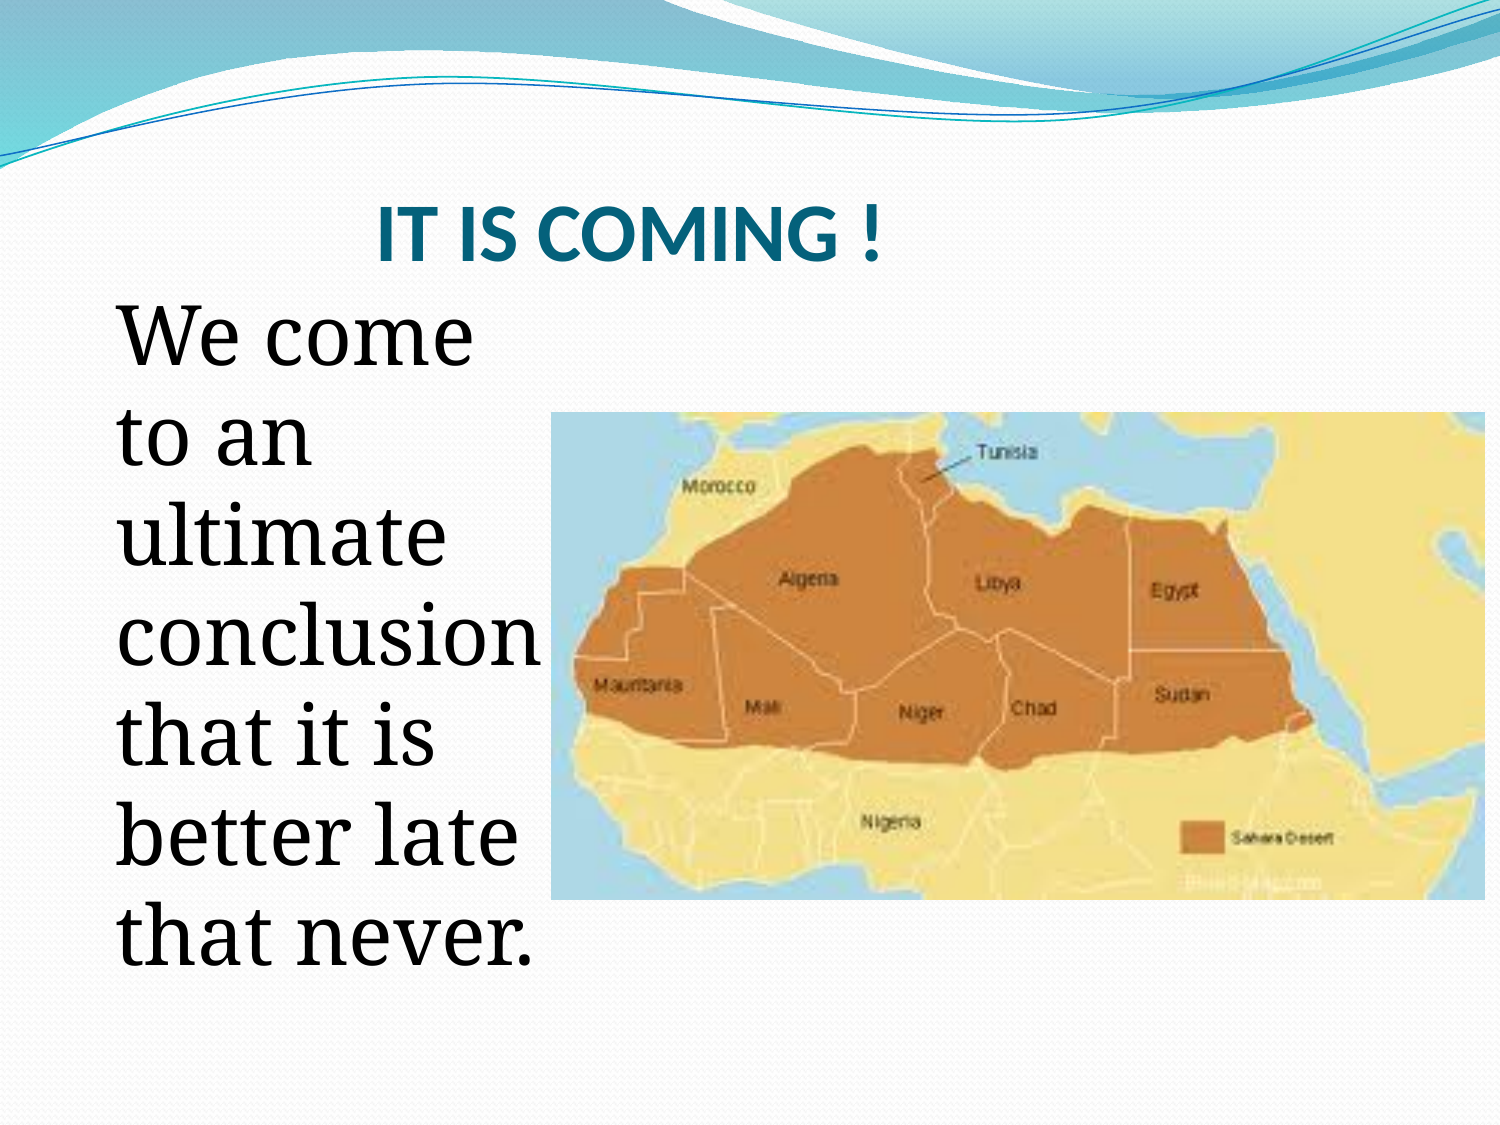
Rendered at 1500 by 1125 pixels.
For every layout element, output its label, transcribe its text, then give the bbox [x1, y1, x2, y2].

list We come to an ultimate conclusion that it is better late that never. [112, 275, 563, 1025]
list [551, 412, 1485, 901]
title IT IS COMING ! [375, 87, 1013, 279]
